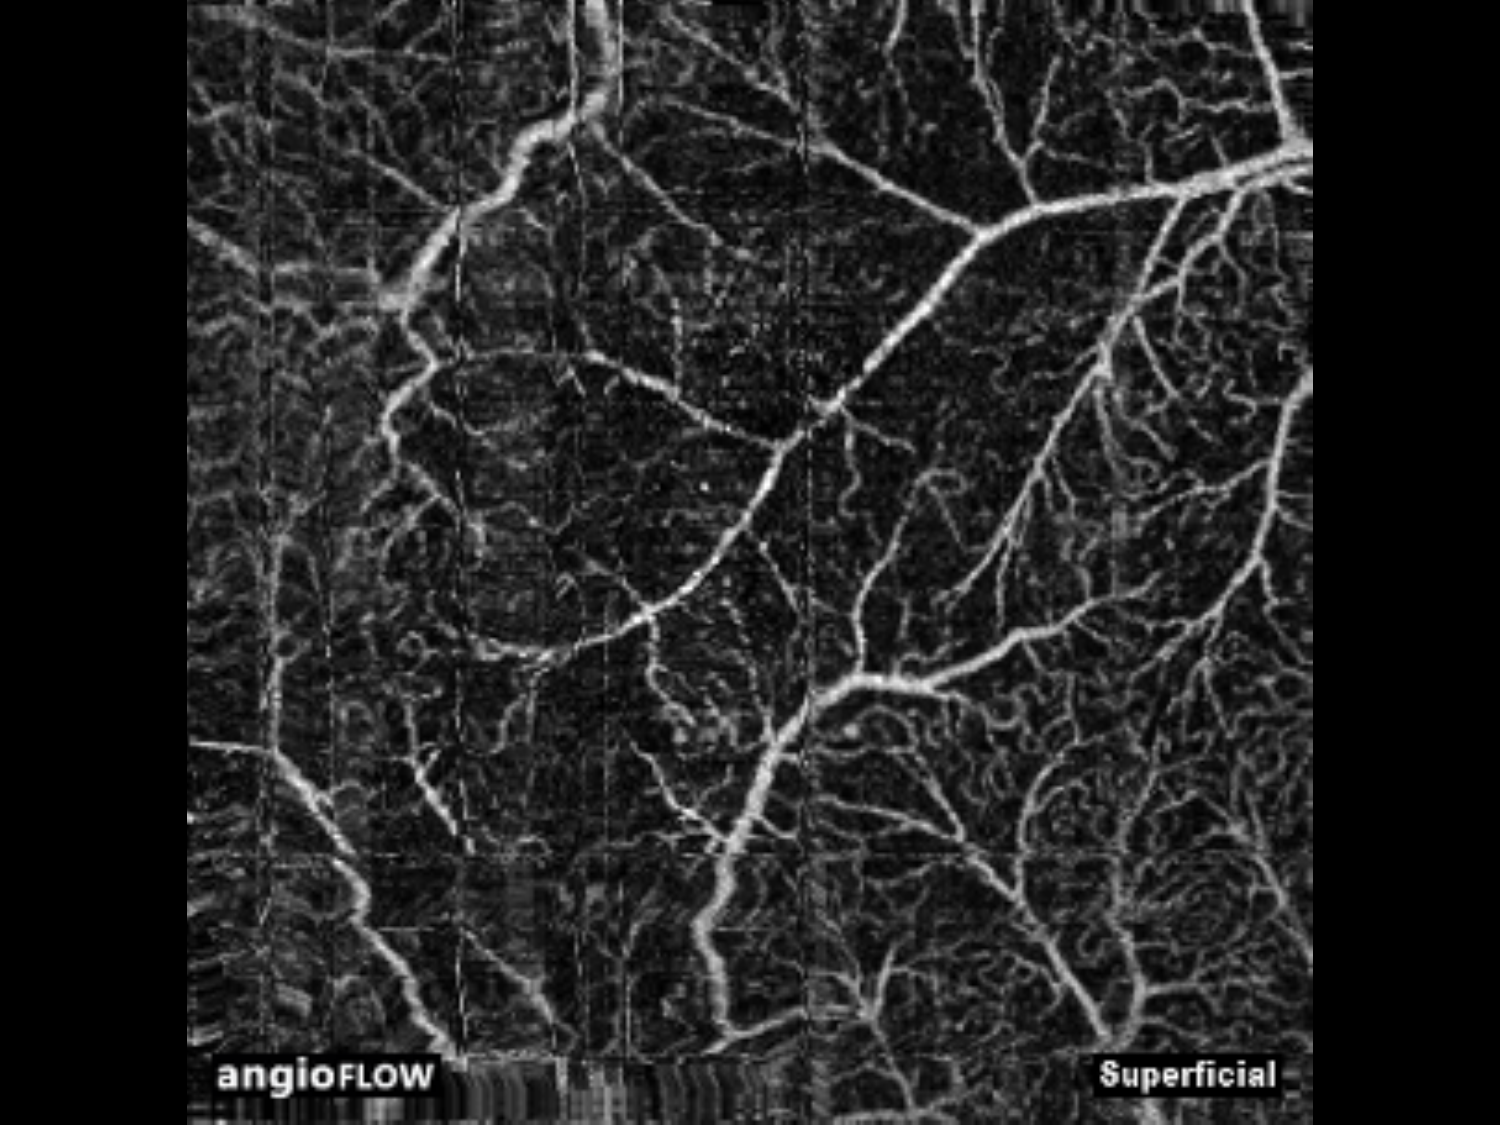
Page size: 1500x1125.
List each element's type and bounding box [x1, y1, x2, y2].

picture [187, 0, 1313, 1125]
